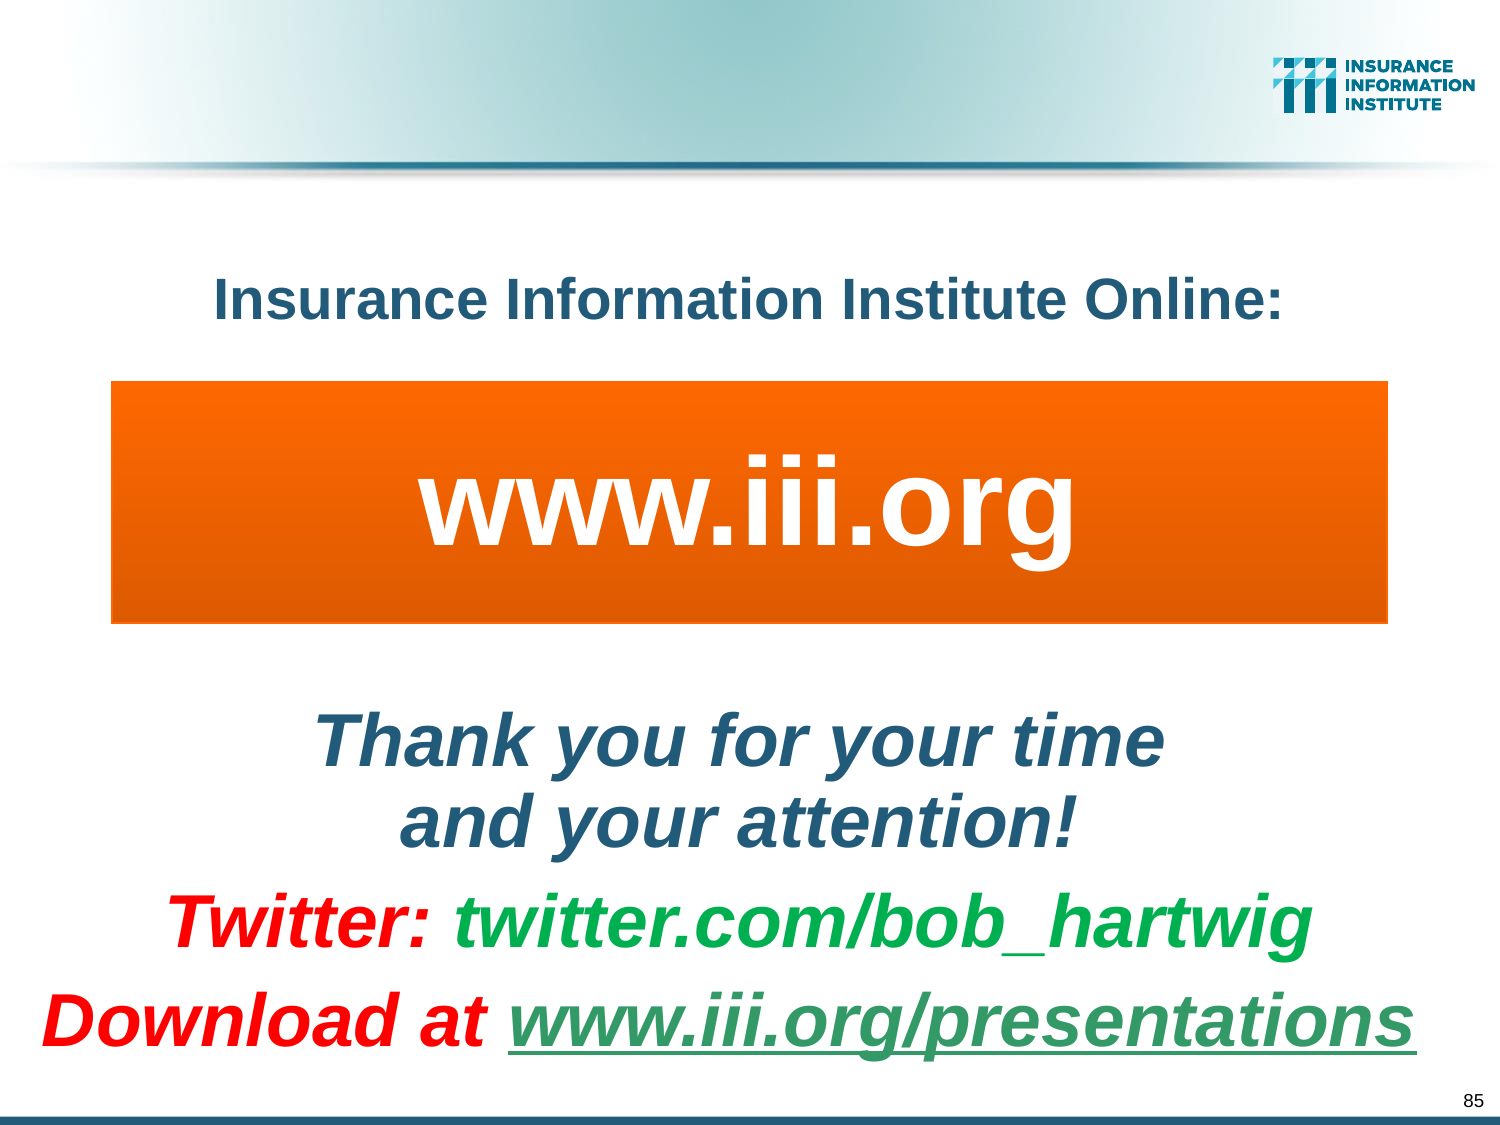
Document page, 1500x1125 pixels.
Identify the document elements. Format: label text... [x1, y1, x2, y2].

text_box Insurance Information Institute Online: [109, 261, 1391, 340]
text_box www.iii.org [112, 381, 1388, 623]
text_box Thank you for your time and your attention! Twitter: twitter.com/bob_hartwig Download at www.iii.org/presentations [26, 694, 1453, 1071]
picture [0, 0, 1500, 189]
slide_number 85 [1410, 1091, 1485, 1112]
